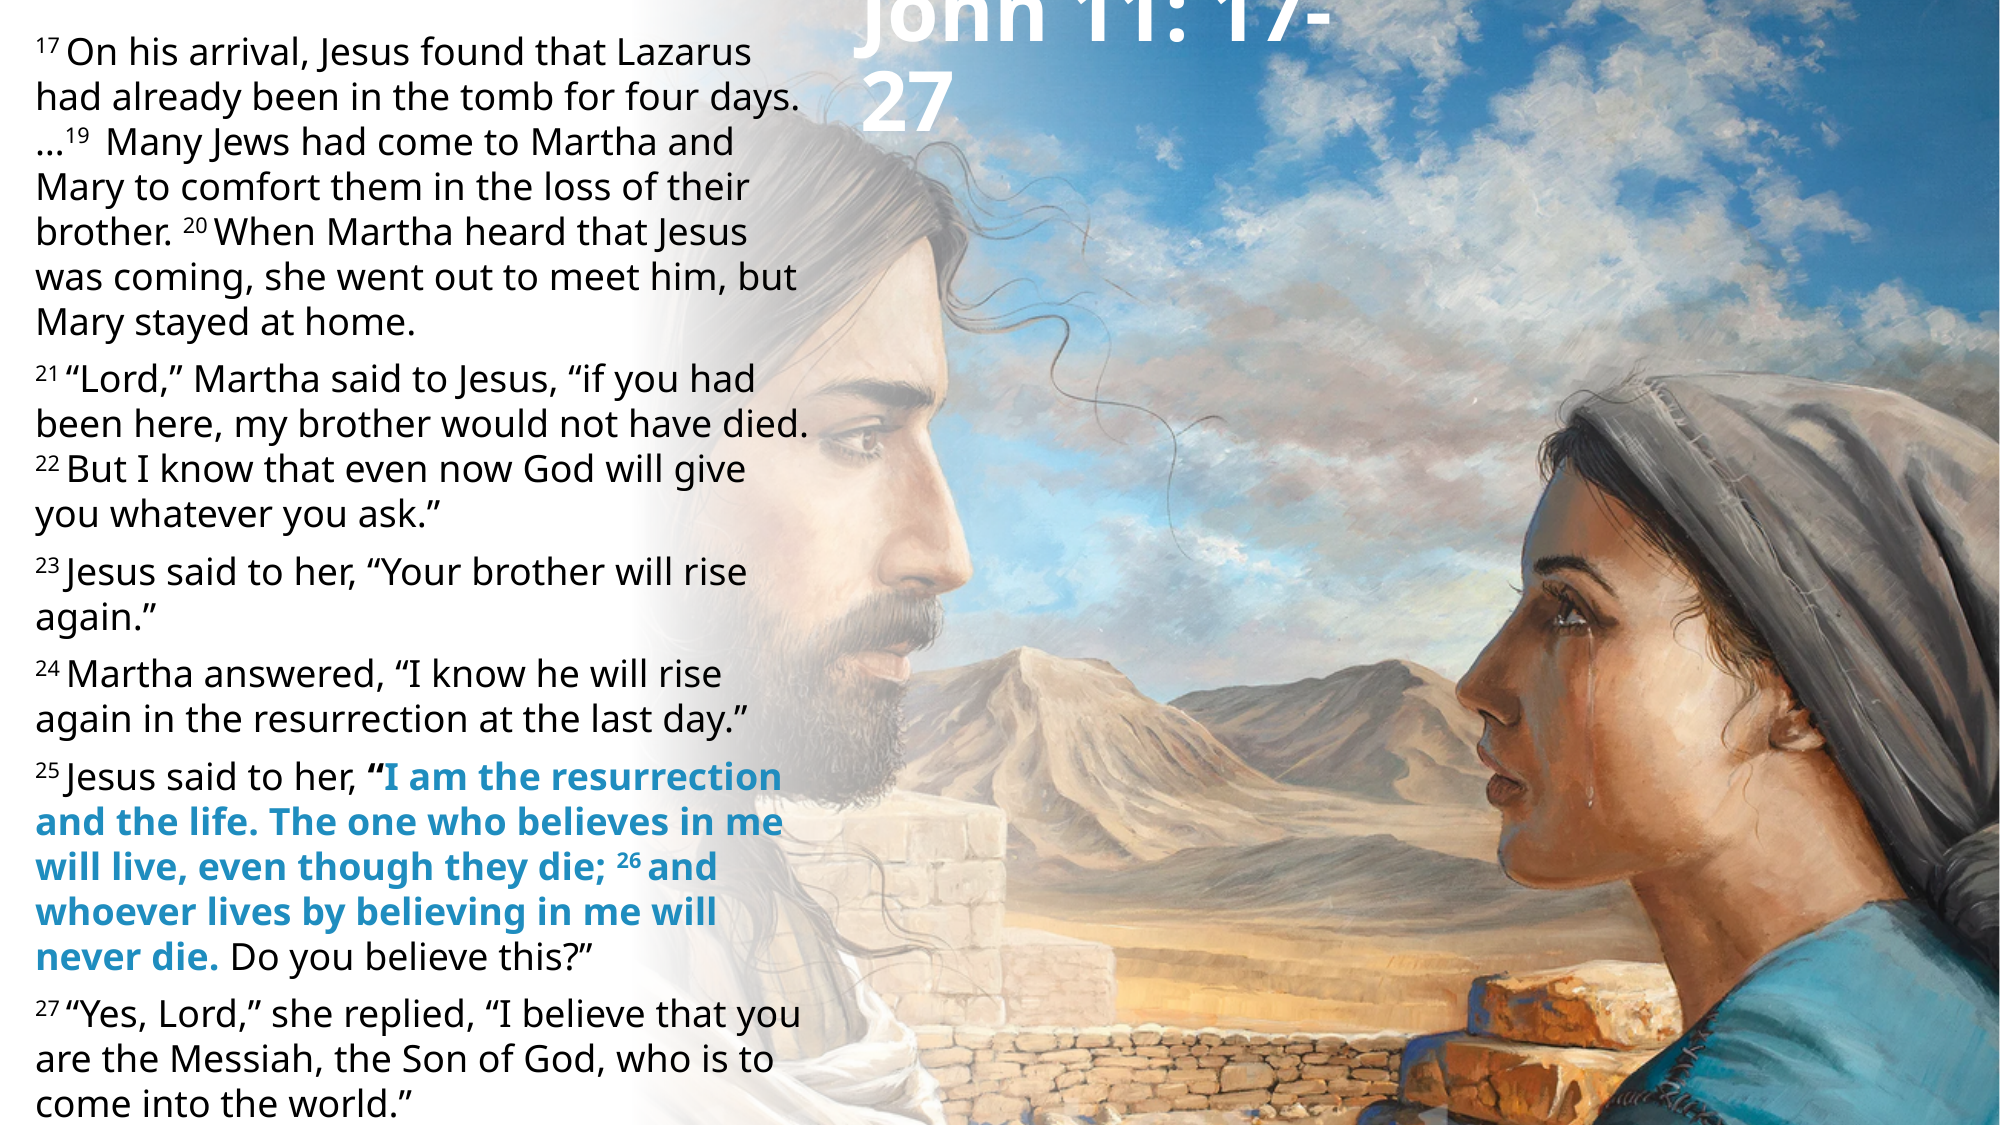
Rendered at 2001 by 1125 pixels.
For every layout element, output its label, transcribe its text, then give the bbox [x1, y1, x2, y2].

picture [412, 0, 2000, 1125]
text_box [0, 0, 412, 1125]
list 17 On his arrival, Jesus found that Lazarus had already been in the tomb for four days. …19 Many Jews had come to Martha and Mary to comfort them in the loss of their brother. 20 When Martha heard that Jesus was coming, she went out to meet him, but Mary stayed at home. 21 “Lord,” Martha said to Jesus, “if you had been here, my brother would not have died. 22 But I know that even now God will give you whatever you ask.” 23 Jesus said to her, “Your brother will rise again.” 24 Martha answered, “I know he will rise again in the resurrection at the last day.” 25 Jesus said to her, “I am the resurrection and the life. The one who believes in me will live, even though they die; 26 and whoever lives by believing in me will never die. Do you believe this?” 27 “Yes, Lord,” she replied, “I believe that you are the Messiah, the Son of God, who is to come into the world.” [20, 20, 412, 1125]
